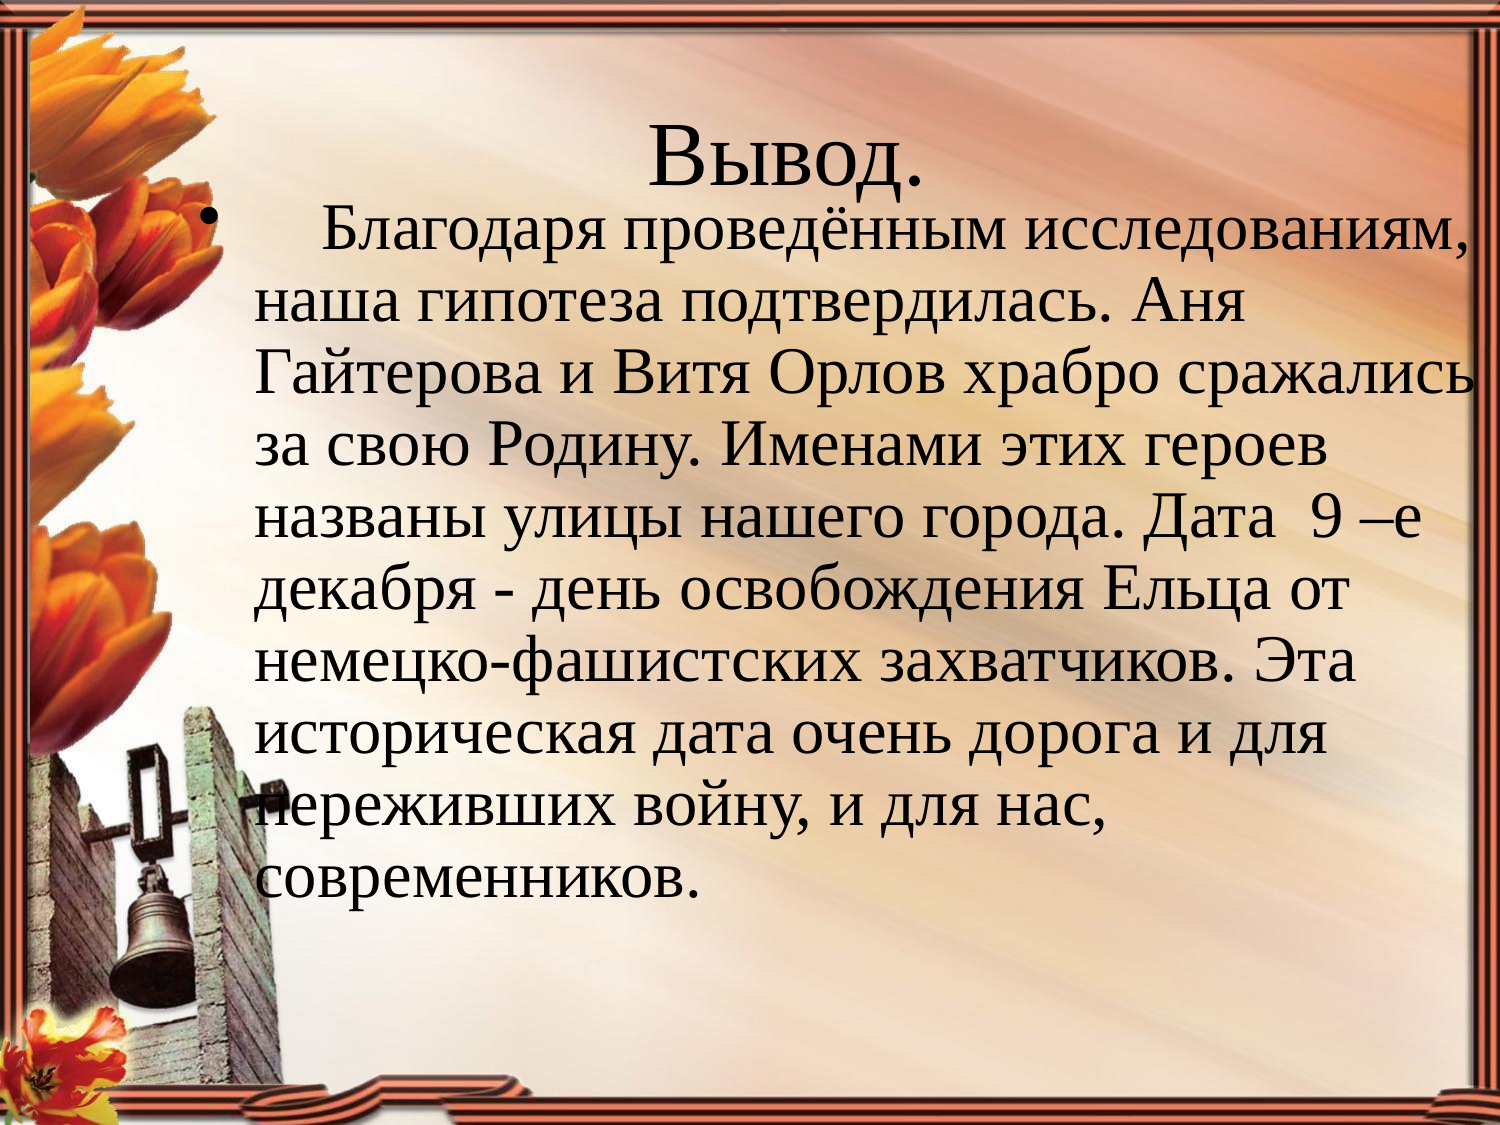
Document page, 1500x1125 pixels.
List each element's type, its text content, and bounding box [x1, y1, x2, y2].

title Вывод. [111, 54, 1463, 243]
list Благодаря проведённым исследованиям, наша гипотеза подтвердилась. Аня Гайтерова и Витя Орлов храбро сражались за свою Родину. Именами этих героев названы улицы нашего города. Дата 9 –е декабря - день освобождения Ельца от немецко-фашистских захватчиков. Эта историческая дата очень дорога и для переживших войну, и для нас, современников. [182, 184, 1500, 928]
picture [0, 0, 1500, 1125]
